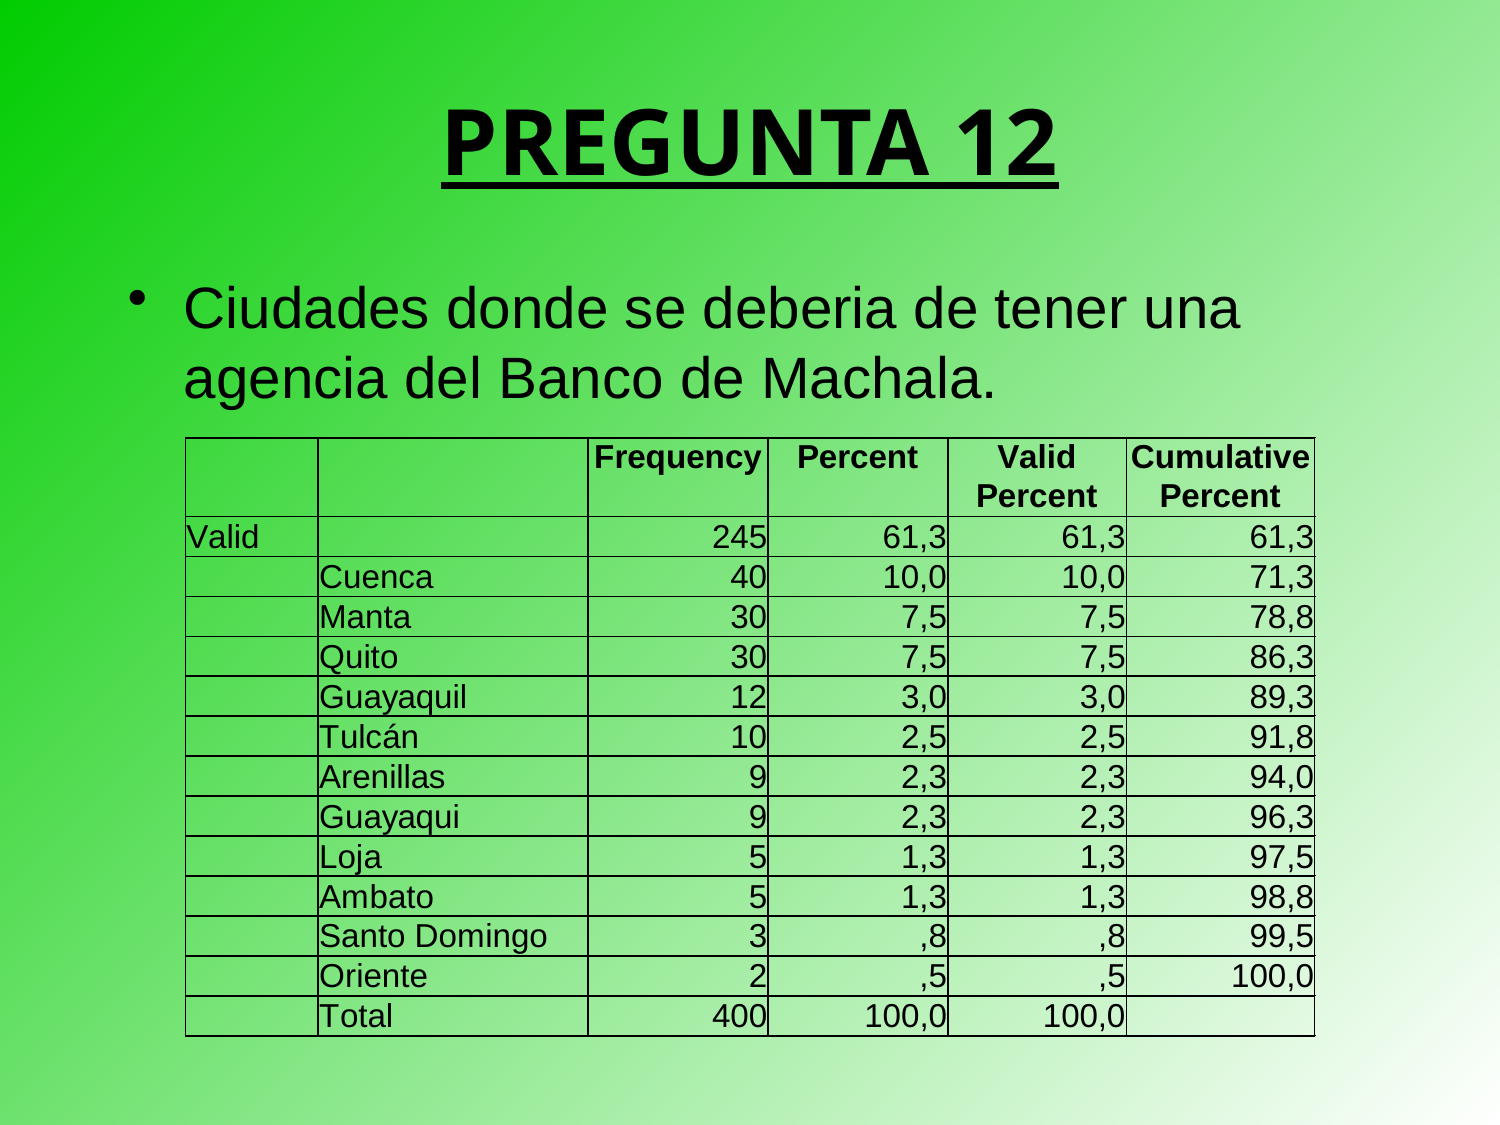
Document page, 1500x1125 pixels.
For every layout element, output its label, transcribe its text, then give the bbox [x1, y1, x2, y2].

list Ciudades donde se deberia de tener una agencia del Banco de Machala. [112, 262, 1438, 476]
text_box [74, 437, 1426, 1083]
title PREGUNTA 12 [74, 44, 1426, 233]
